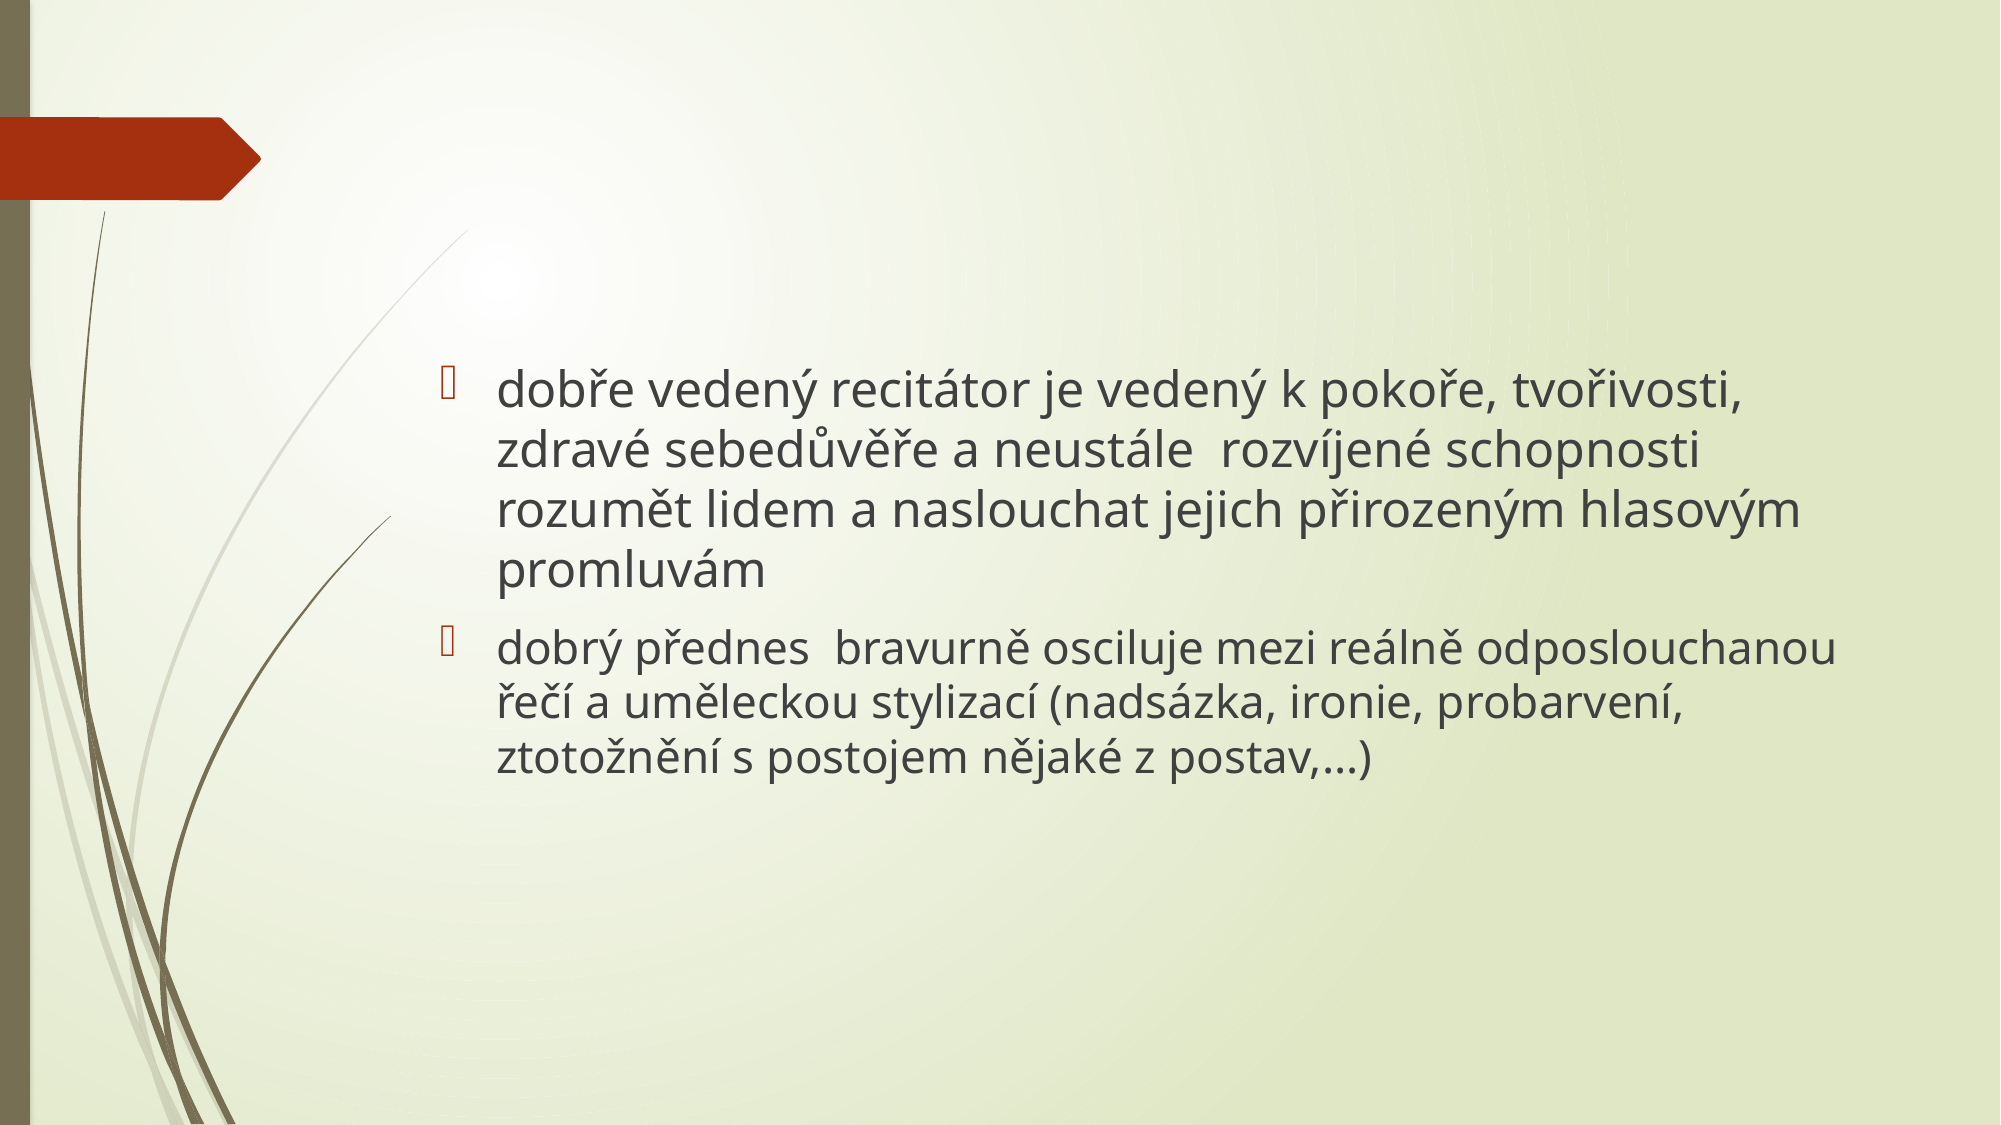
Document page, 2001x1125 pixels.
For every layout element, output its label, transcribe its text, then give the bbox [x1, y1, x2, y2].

title [425, 102, 1888, 313]
list dobře vedený recitátor je vedený k pokoře, tvořivosti, zdravé sebedůvěře a neustále rozvíjené schopnosti rozumět lidem a naslouchat jejich přirozeným hlasovým promluvám dobrý přednes bravurně osciluje mezi reálně odposlouchanou řečí a uměleckou stylizací (nadsázka, ironie, probarvení, ztotožnění s postojem nějaké z postav,…) [424, 350, 1888, 970]
